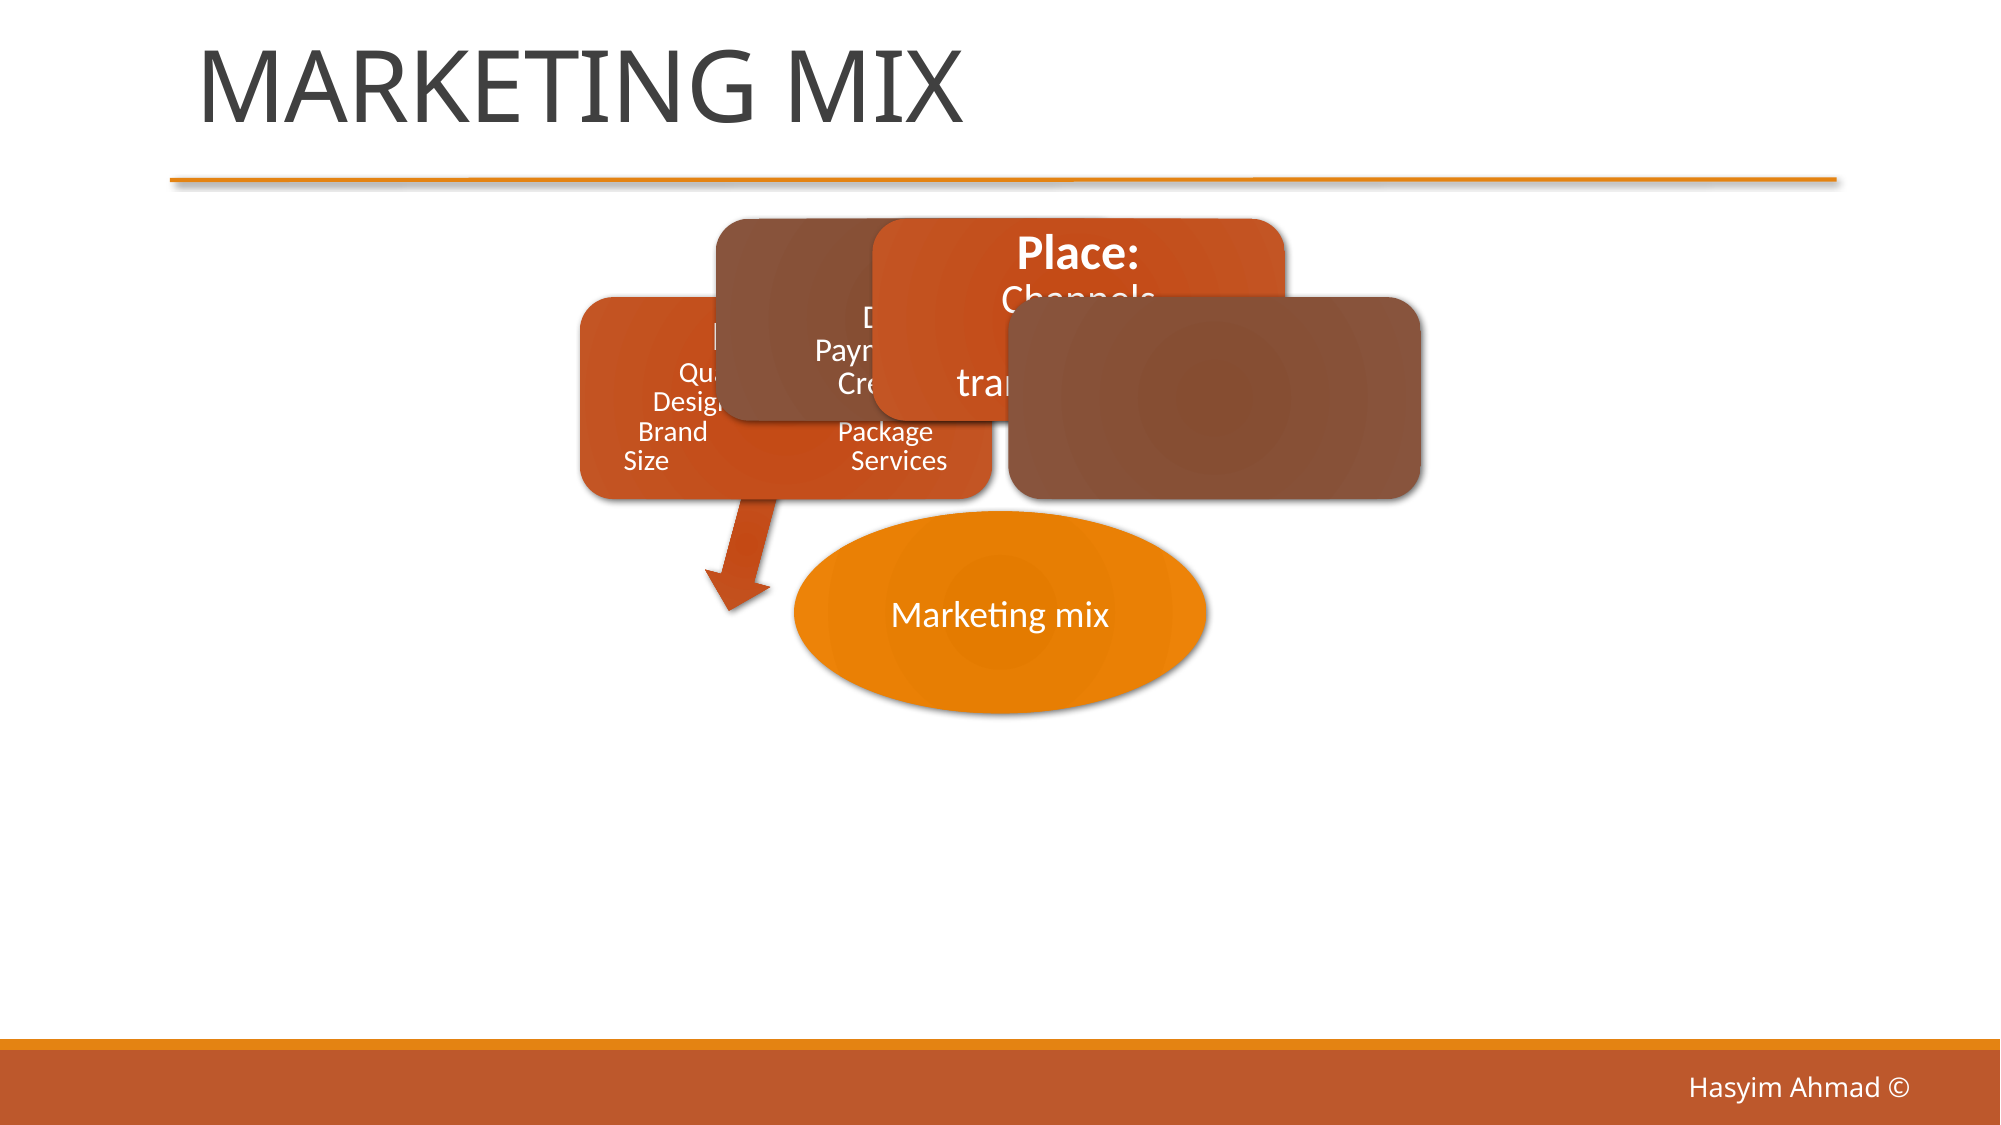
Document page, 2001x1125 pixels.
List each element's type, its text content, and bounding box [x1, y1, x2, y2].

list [174, 207, 1826, 1017]
title MARKETING MIX [179, 16, 1830, 150]
